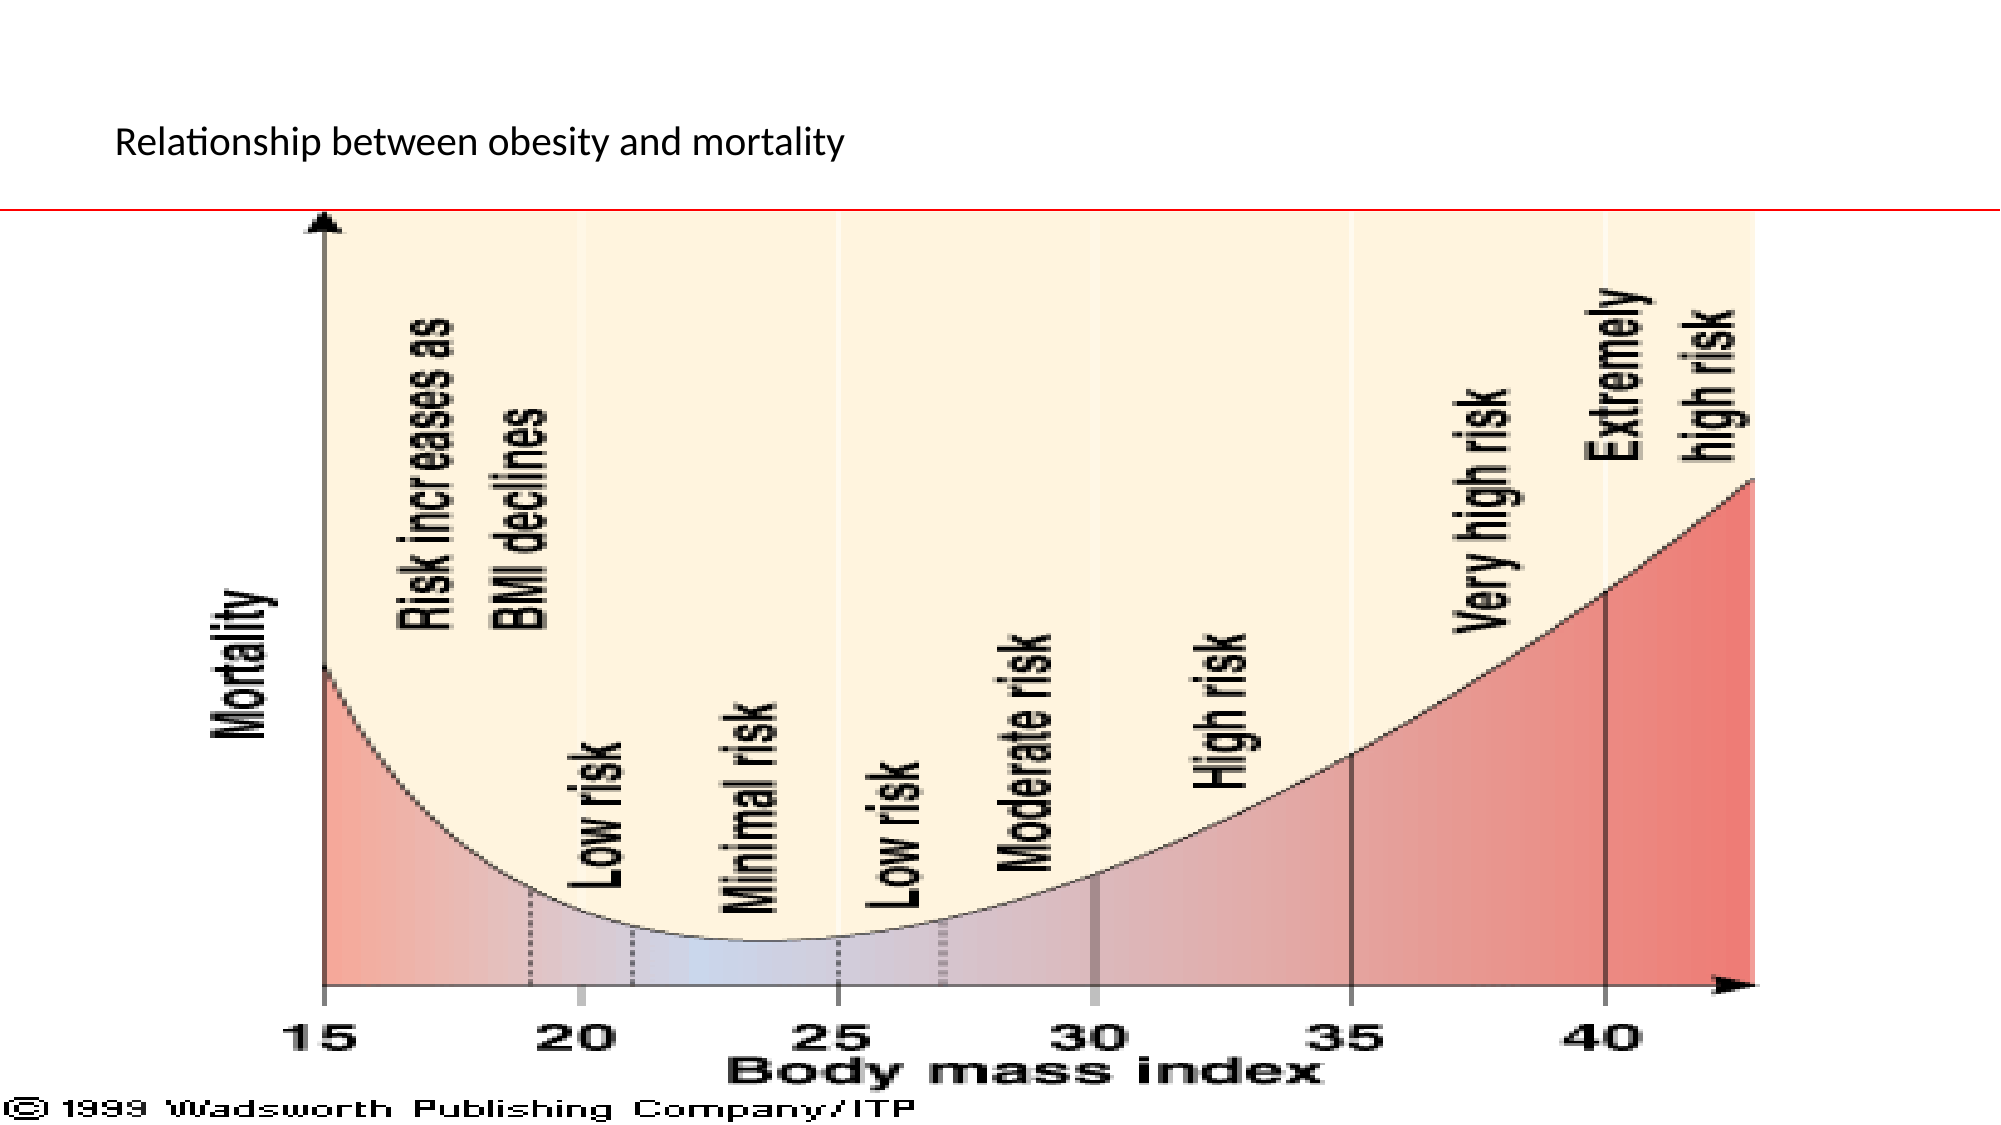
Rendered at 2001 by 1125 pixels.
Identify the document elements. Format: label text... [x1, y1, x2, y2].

title Relationship between obesity and mortality [99, 45, 1900, 209]
picture [0, 210, 2000, 1125]
